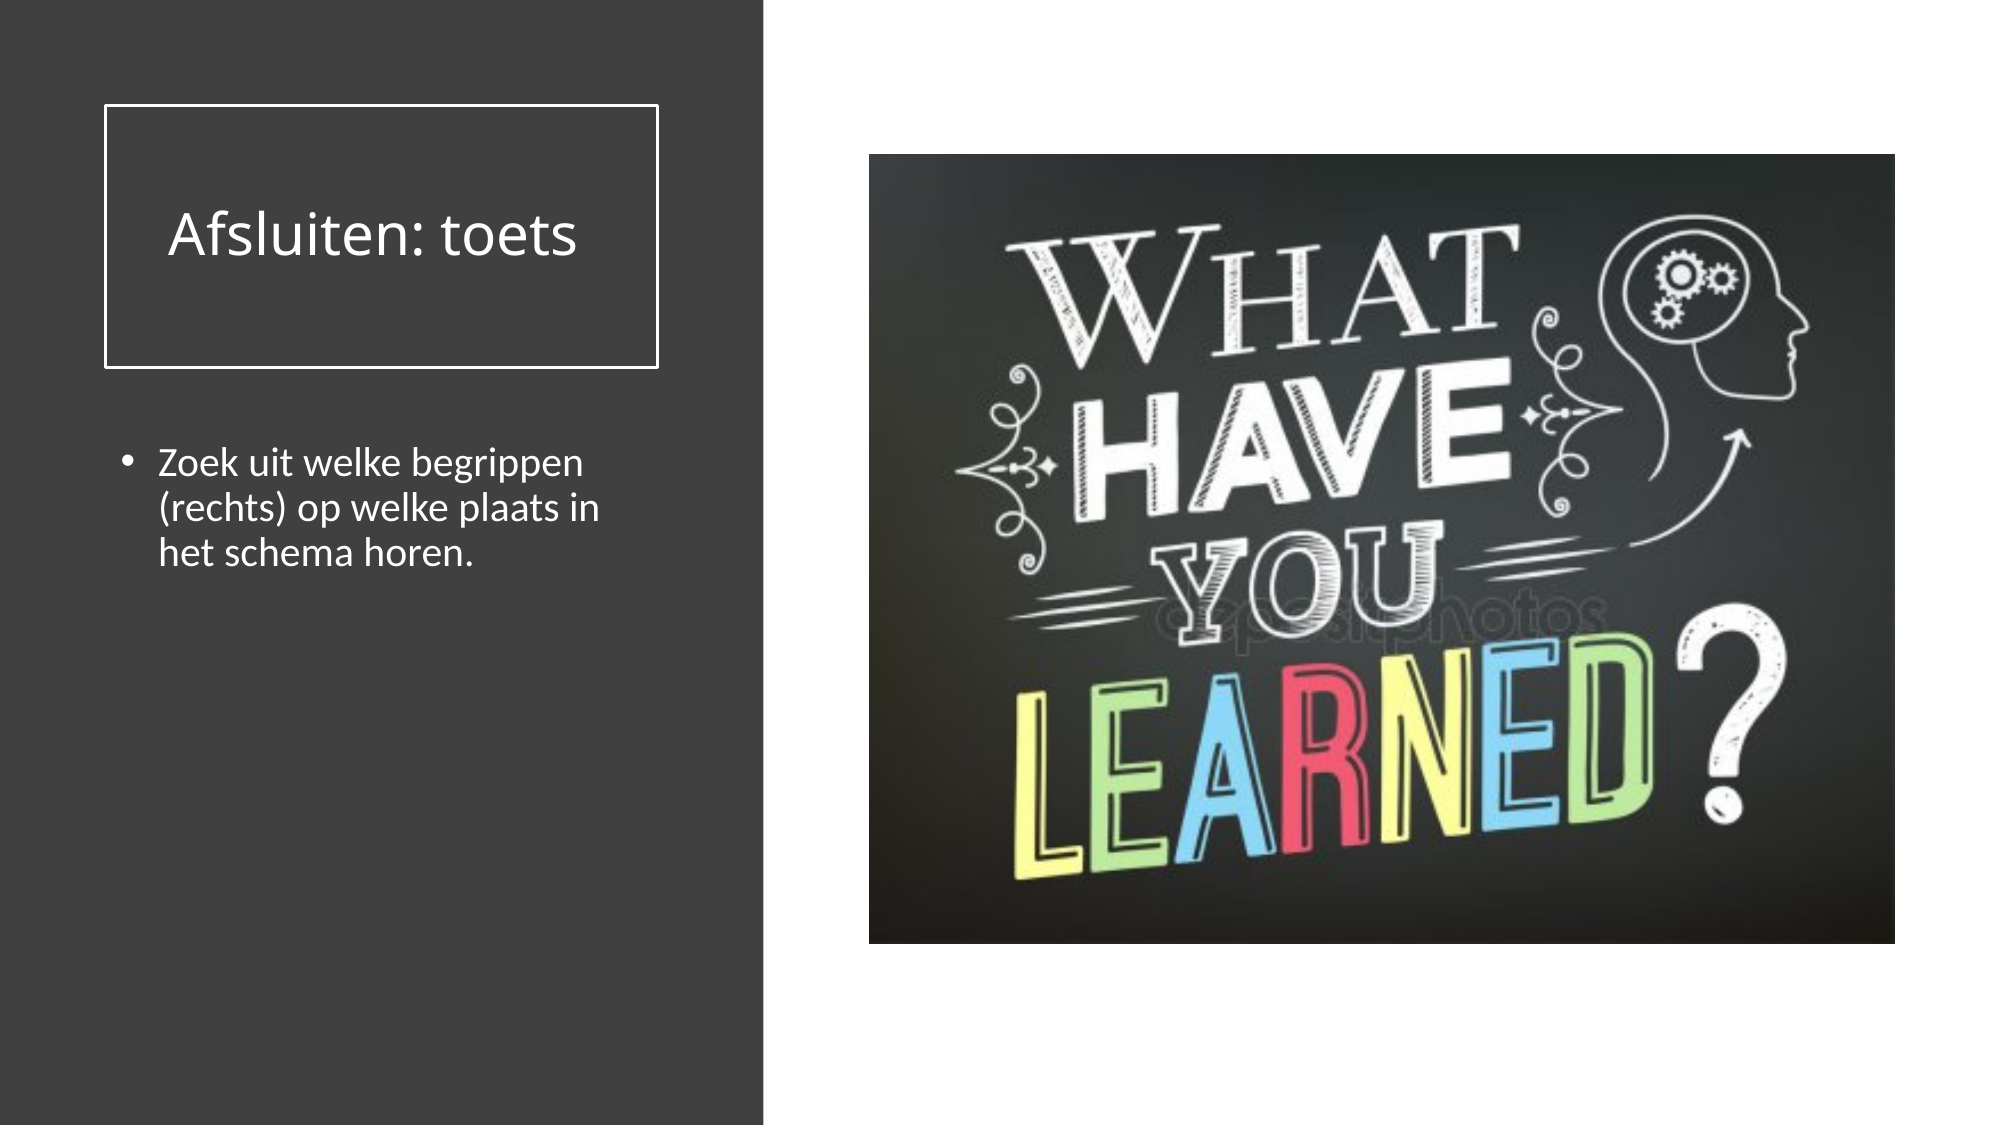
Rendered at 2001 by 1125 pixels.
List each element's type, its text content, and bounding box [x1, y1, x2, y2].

list Zoek uit welke begrippen (rechts) op welke plaats in het schema horen. [105, 432, 658, 994]
title Afsluiten: toets [105, 105, 658, 368]
text_box [0, 0, 764, 1125]
picture [869, 154, 1895, 945]
